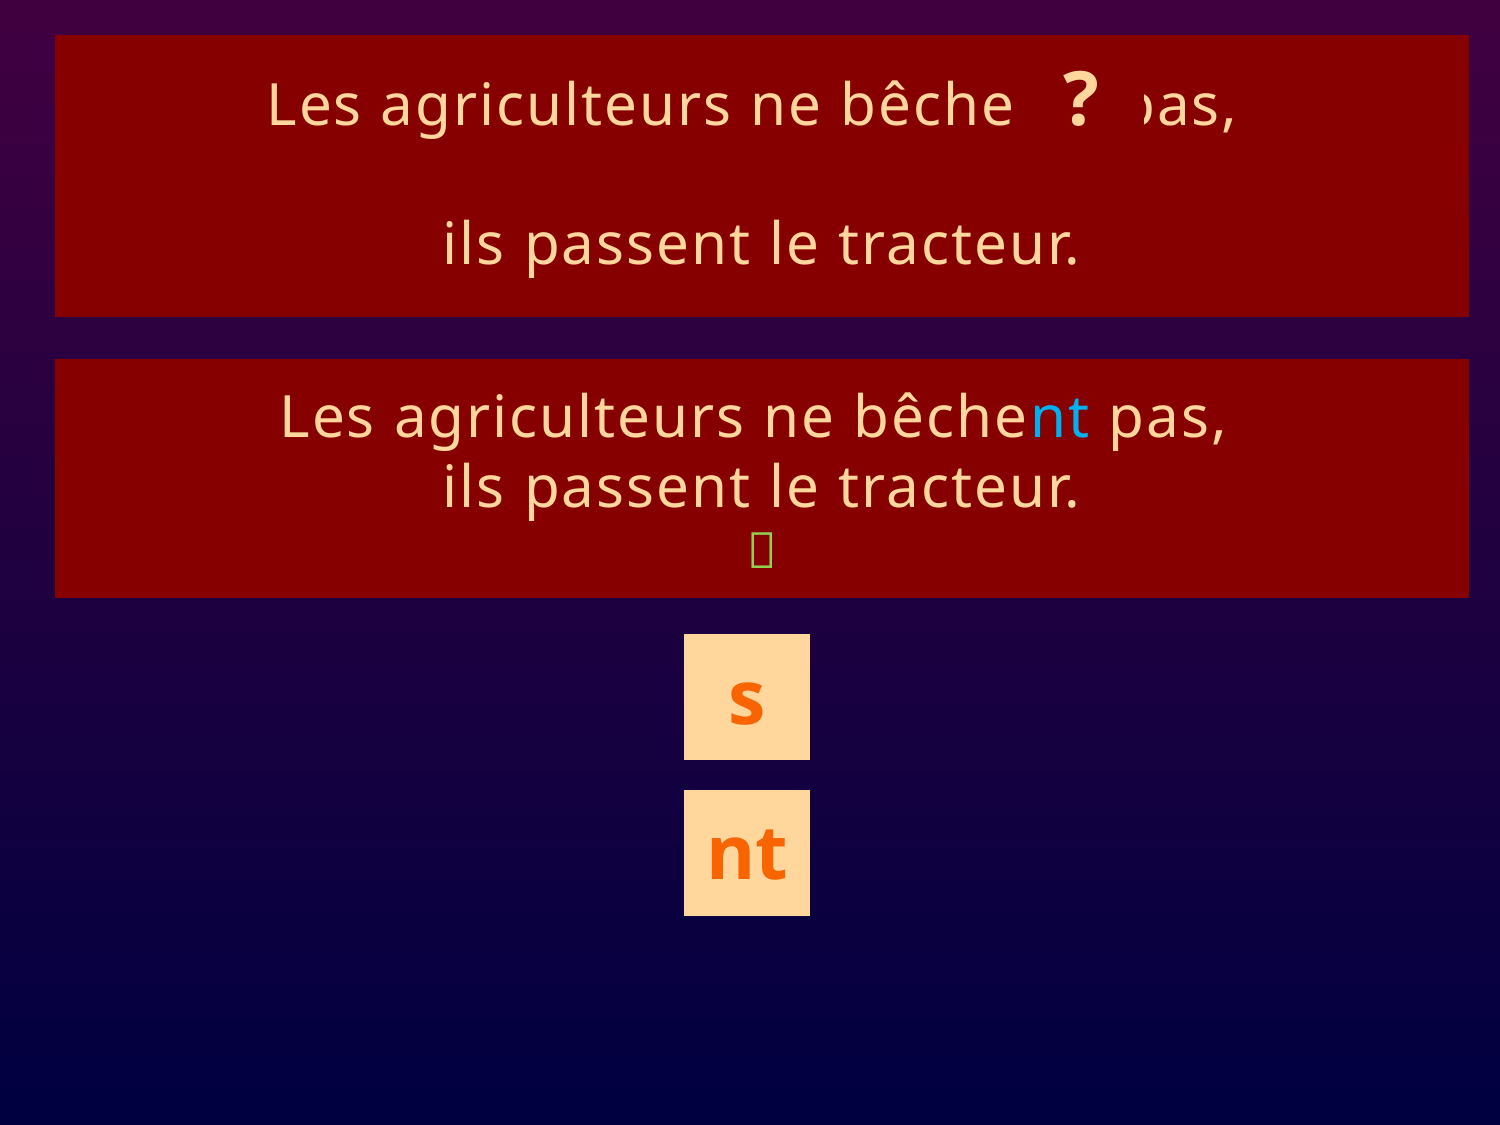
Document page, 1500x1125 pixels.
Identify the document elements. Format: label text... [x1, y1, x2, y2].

text_box [0, 0, 1500, 1125]
text_box Les agriculteurs ne bêche pas, ils passent le tracteur. [55, 35, 1469, 317]
text_box s [684, 634, 810, 761]
text_box ? [1019, 35, 1145, 162]
text_box nt [684, 790, 810, 916]
text_box Les agriculteurs ne bêchent pas, ils passent le tracteur.  [55, 358, 1469, 599]
